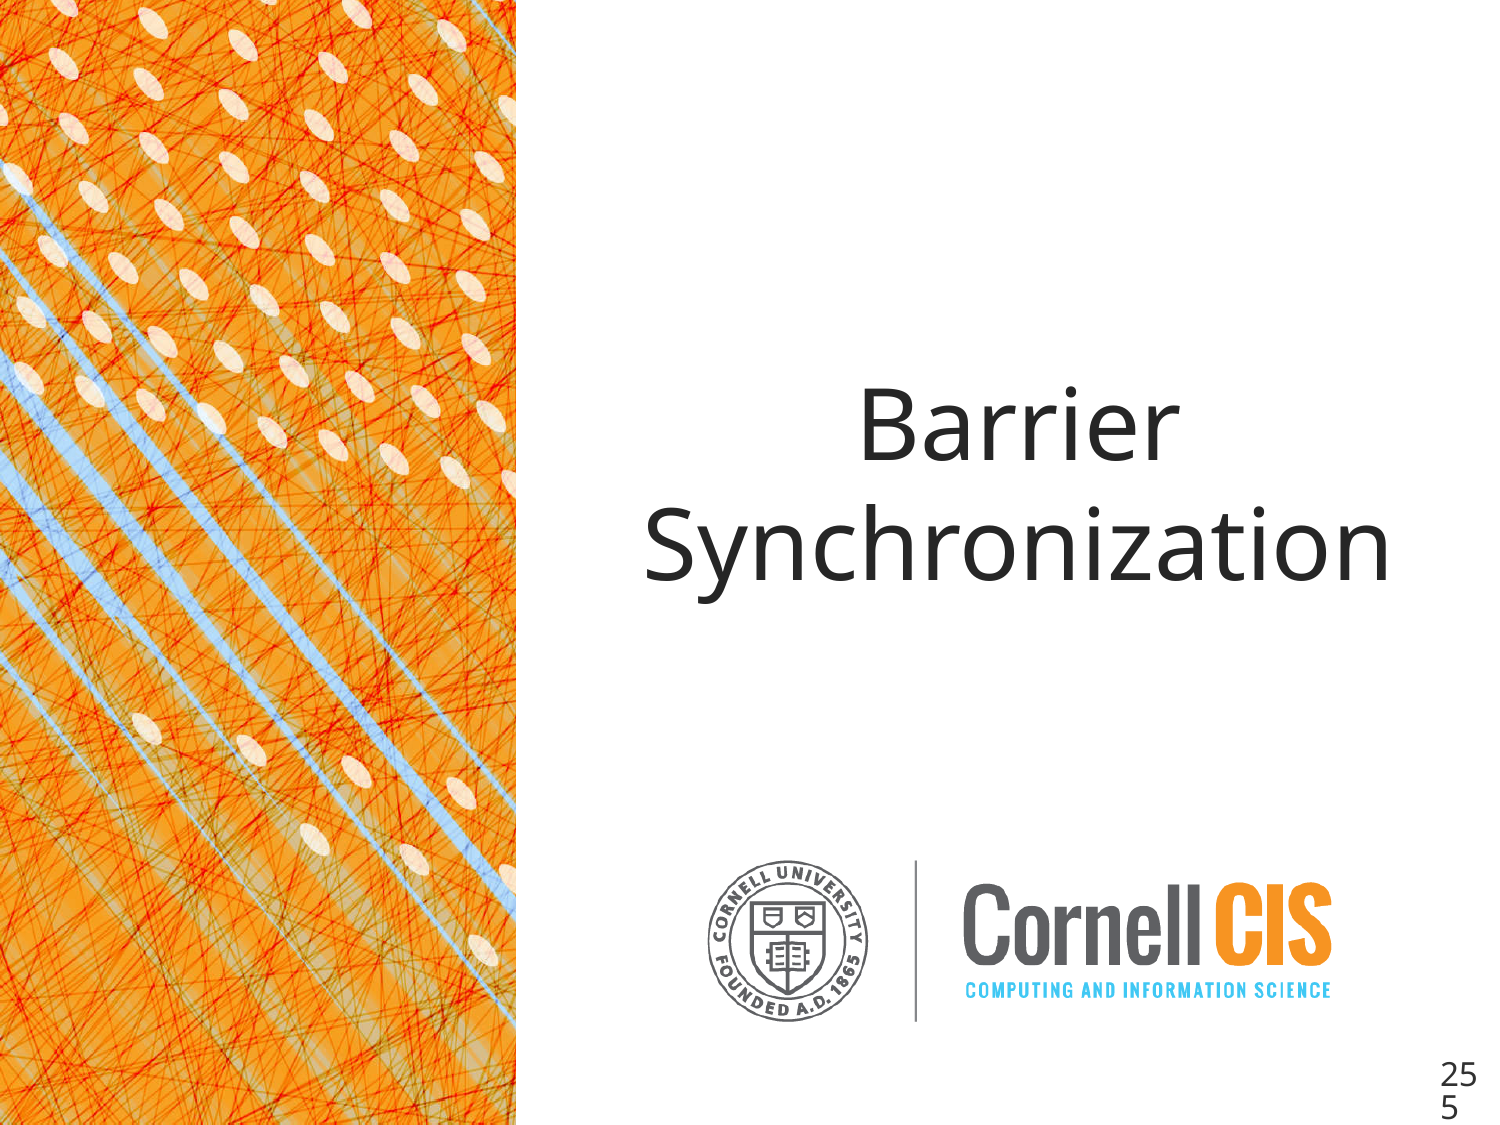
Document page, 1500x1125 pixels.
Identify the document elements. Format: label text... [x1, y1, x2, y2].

picture [0, 0, 516, 1125]
slide_number 255 [1425, 1025, 1500, 1125]
title Barrier Synchronization [612, 200, 1425, 762]
picture [689, 846, 1349, 1035]
